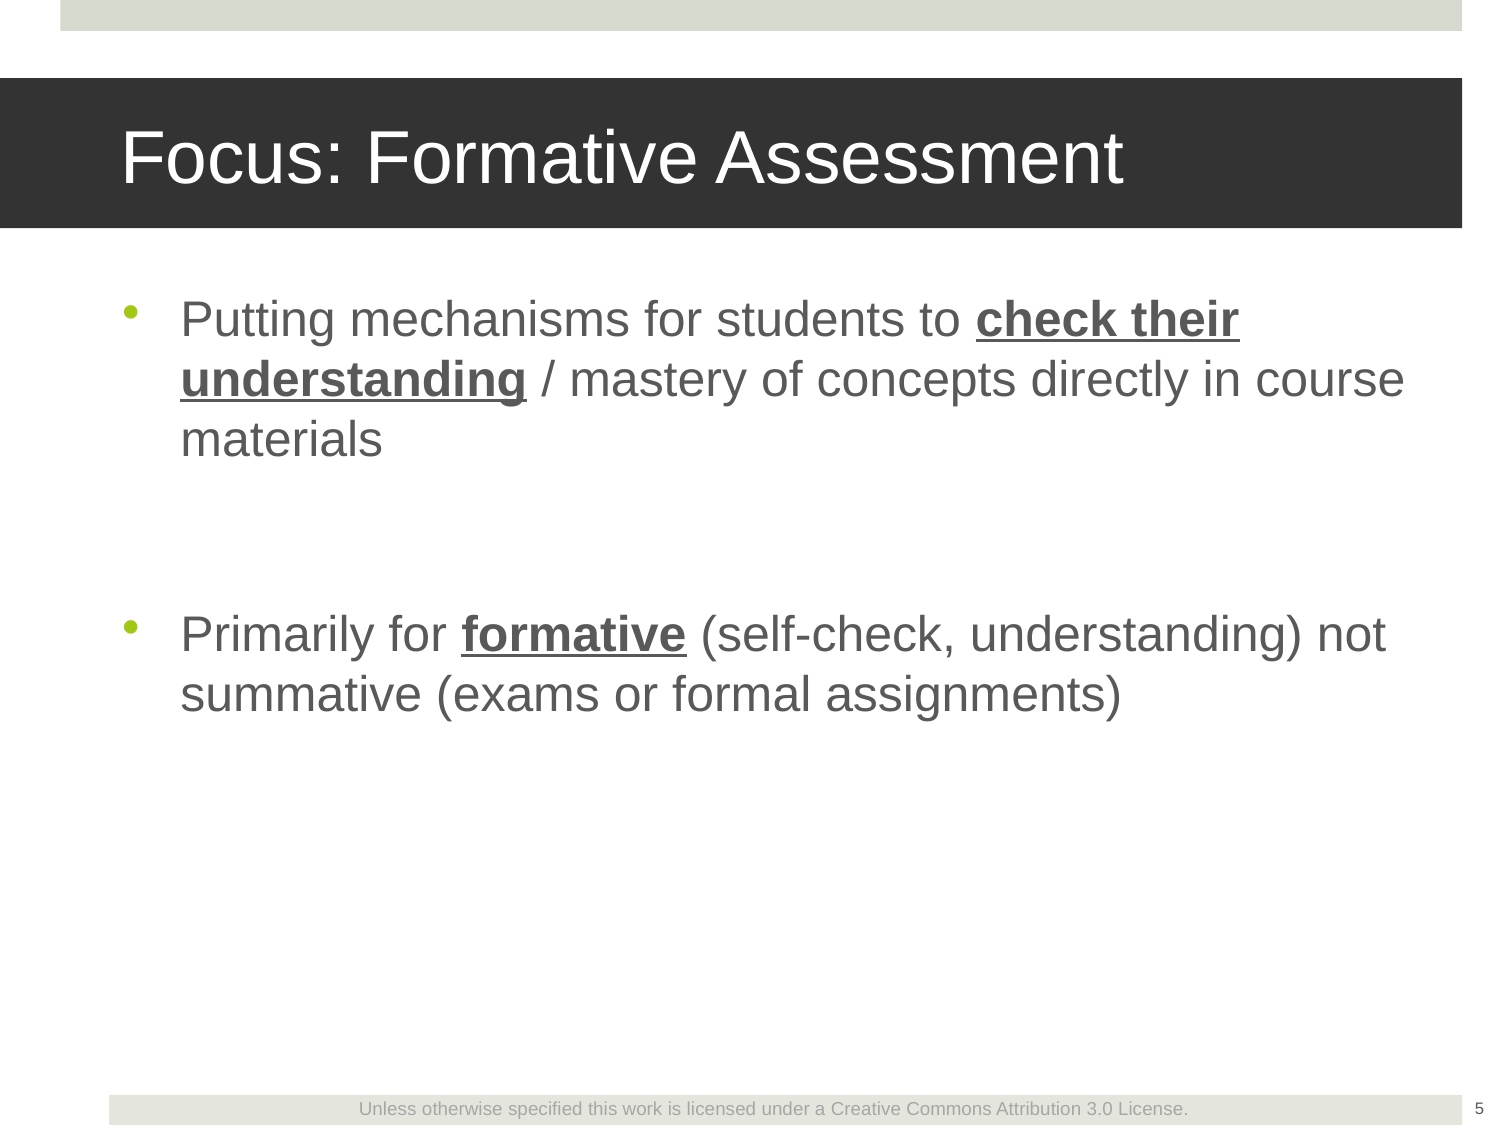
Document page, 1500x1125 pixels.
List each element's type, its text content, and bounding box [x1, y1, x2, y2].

slide_number 5 [1441, 1077, 1500, 1125]
list Putting mechanisms for students to check their understanding / mastery of concepts directly in course materials Primarily for formative (self-check, understanding) not summative (exams or formal assignments) [109, 278, 1432, 1012]
title Focus: Formative Assessment [0, 78, 1463, 229]
